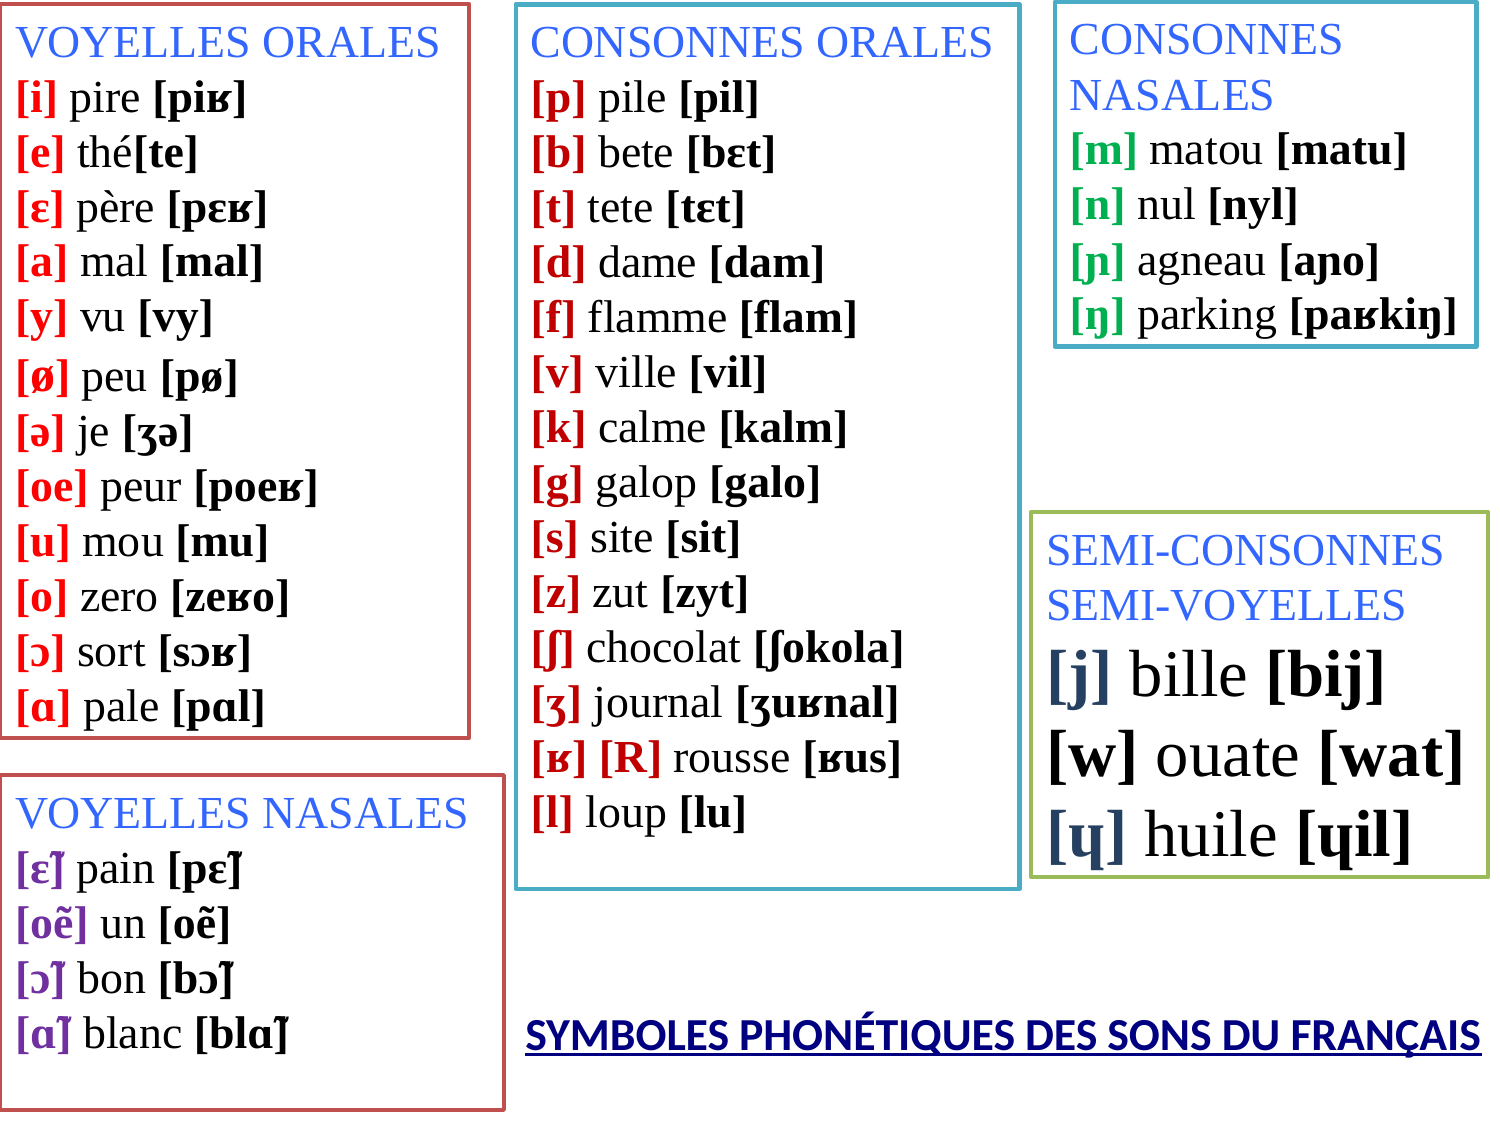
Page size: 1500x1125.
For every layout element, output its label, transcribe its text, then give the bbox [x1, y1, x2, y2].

text_box SYMBOLES PHONÉTIQUES DES SONS DU FRANÇAIS [510, 997, 1497, 1112]
text_box CONSONNES ORALES [p] pile [pil] [b] bete [bɛt] [t] tete [tɛt] [d] dame [dam] [f] flamme [flam] [v] ville [vil] [k] calme [kalm] [g] galop [galo] [s] site [sit] [z] zut [zyt] [ʃ] chocolat [ʃokola] [ʒ] journal [ʒuʁnal] [ʁ] [R] rousse [ʁus] [l] loup [lu] [514, 2, 1022, 891]
text_box CONSONNES NASALES [m] matou [matu] [n] nul [nyl] [ɲ] agneau [aɲo] [ŋ] parking [paʁkiŋ] [1053, 0, 1479, 349]
text_box SEMI-CONSONNES SEMI-VOYELLES [j] bille [bij] [w] ouate [wat] [ɥ] huile [ɥil] [1029, 510, 1490, 879]
text_box VOYELLES NASALES [ɛ̃] pain [pɛ̃] [oẽ] un [oẽ] [ɔ̃] bon [bɔ̃] [ɑ̃] blanc [blɑ̃] [0, 773, 506, 1112]
text_box VOYELLES ORALES [i] pire [piʁ] [e] thé[te] [ɛ] père [pɛʁ] [a] mal [mal] [y] vu [vy] [ø] peu [pø] [ə] je [ʒə] [oe] peur [poeʁ] [u] mou [mu] [o] zero [zeʁo] [ɔ] sort [sɔʁ] [ɑ] pale [pɑl] [0, 2, 471, 740]
